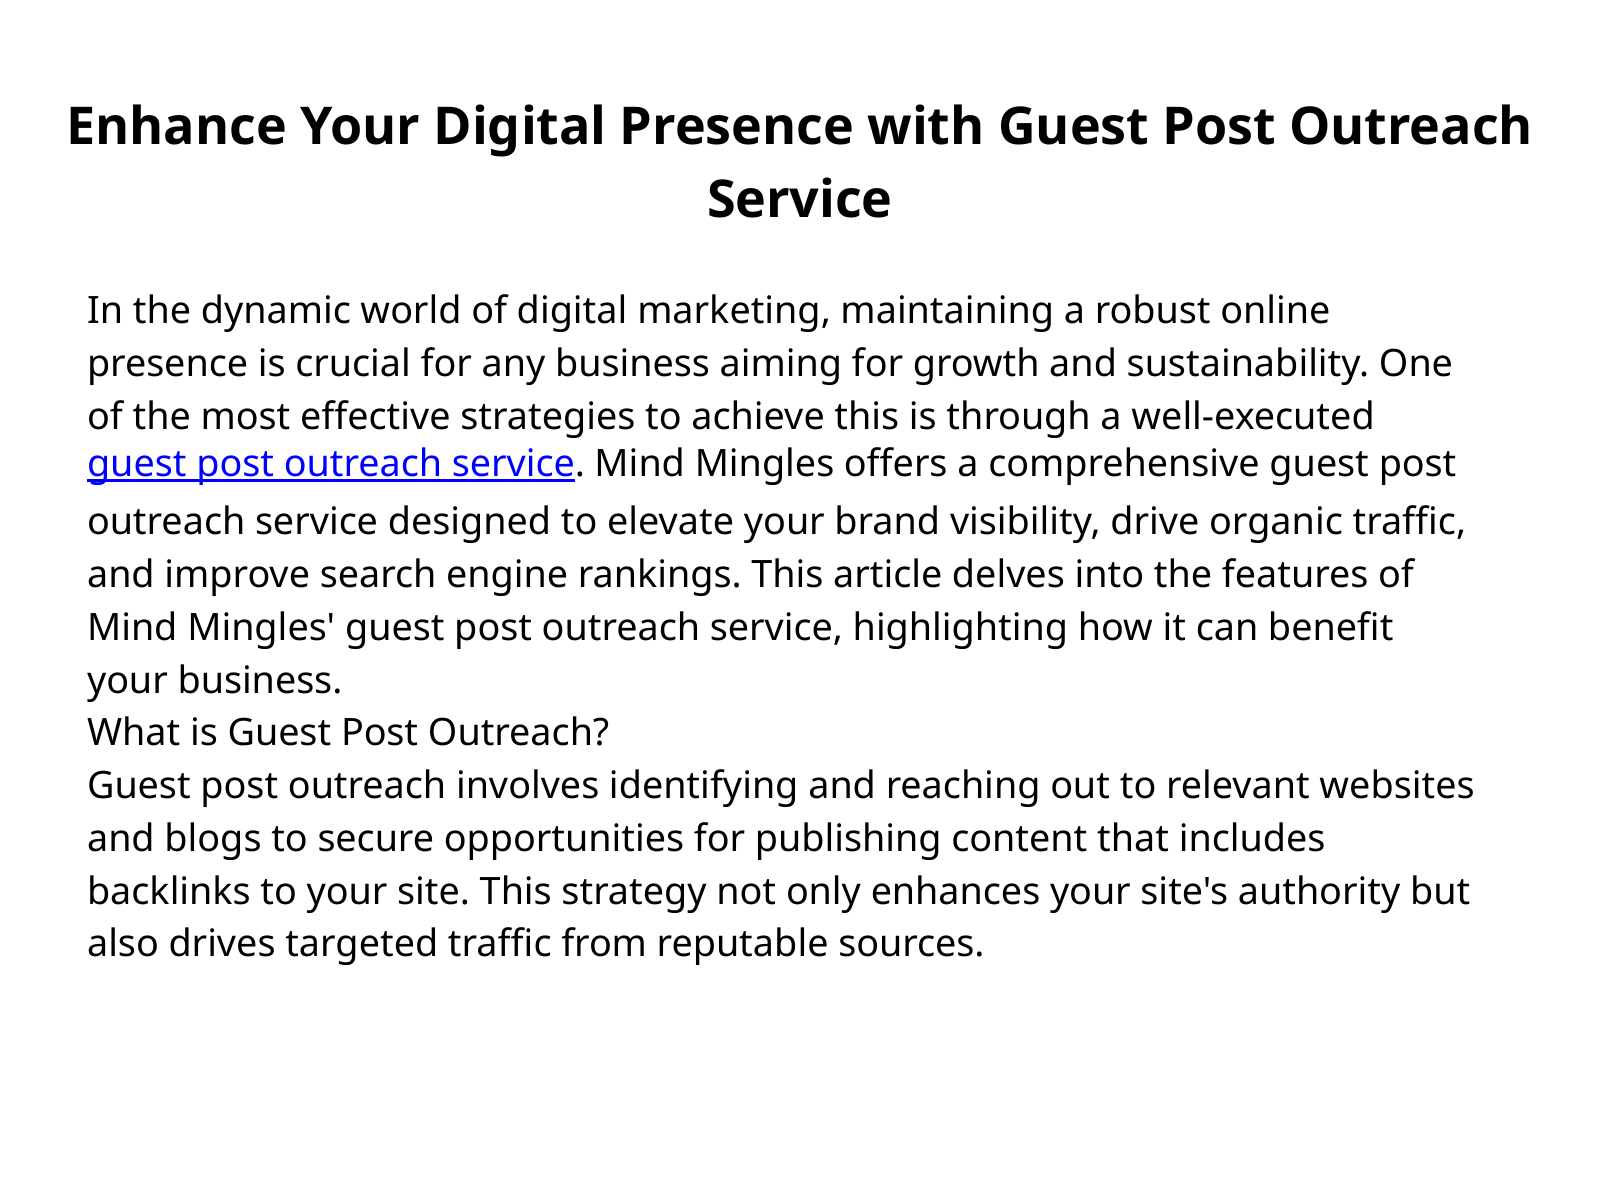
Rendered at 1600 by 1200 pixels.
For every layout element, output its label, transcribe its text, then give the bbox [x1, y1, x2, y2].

text_box Enhance Your Digital Presence with Guest Post Outreach Service [0, 81, 1600, 228]
text_box In the dynamic world of digital marketing, maintaining a robust online presence is crucial for any business aiming for growth and sustainability. One of the most effective strategies to achieve this is through a well-executed guest post outreach service. Mind Mingles offers a comprehensive guest post outreach service designed to elevate your brand visibility, drive organic traffic, and improve search engine rankings. This article delves into the features of Mind Mingles' guest post outreach service, highlighting how it can benefit your business. What is Guest Post Outreach? Guest post outreach involves identifying and reaching out to relevant websites and blogs to secure opportunities for publishing content that includes backlinks to your site. This strategy not only enhances your site's authority but also drives targeted traffic from reputable sources. [87, 278, 1480, 1018]
